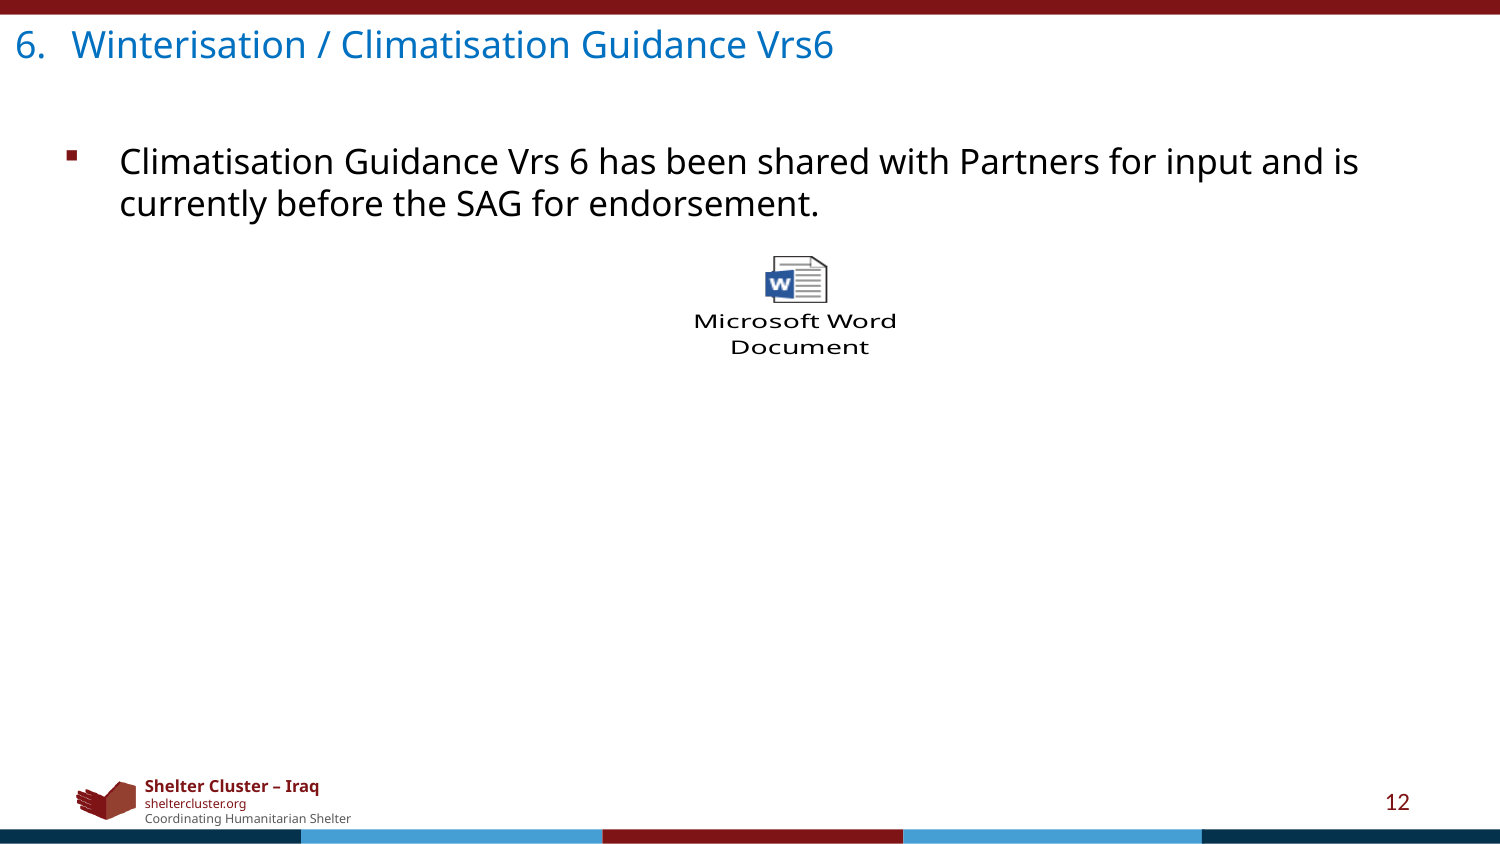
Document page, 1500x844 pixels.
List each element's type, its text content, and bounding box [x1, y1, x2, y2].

slide_number 12 [1074, 778, 1425, 823]
text_box Winterisation / Climatisation Guidance Vrs6 [0, 14, 1500, 74]
list Climatisation Guidance Vrs 6 has been shared with Partners for input and is currently before the SAG for endorsement. [48, 80, 1442, 754]
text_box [685, 254, 913, 388]
picture [76, 781, 136, 820]
